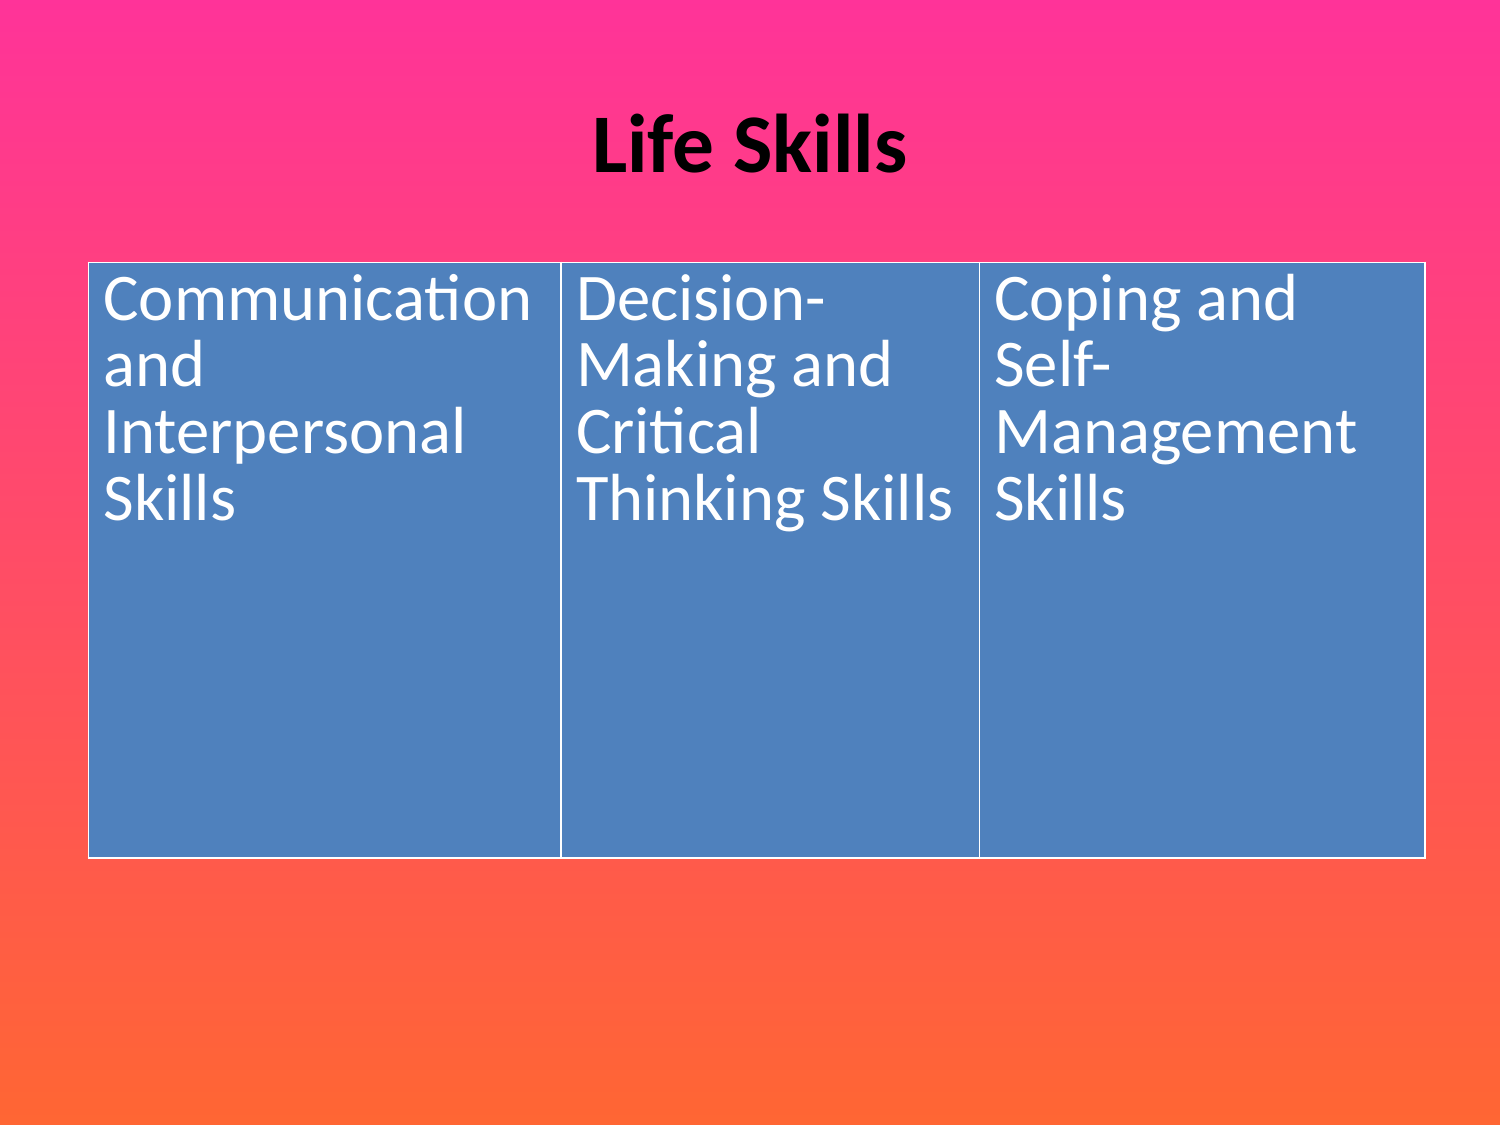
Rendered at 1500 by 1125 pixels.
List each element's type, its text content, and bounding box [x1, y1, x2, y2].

table_header Communication and Interpersonal Skills [89, 263, 560, 857]
table_header Decision-Making and Critical Thinking Skills [562, 263, 979, 857]
title Life Skills [75, 45, 1425, 233]
table_header Coping and Self-Management Skills [980, 263, 1424, 857]
